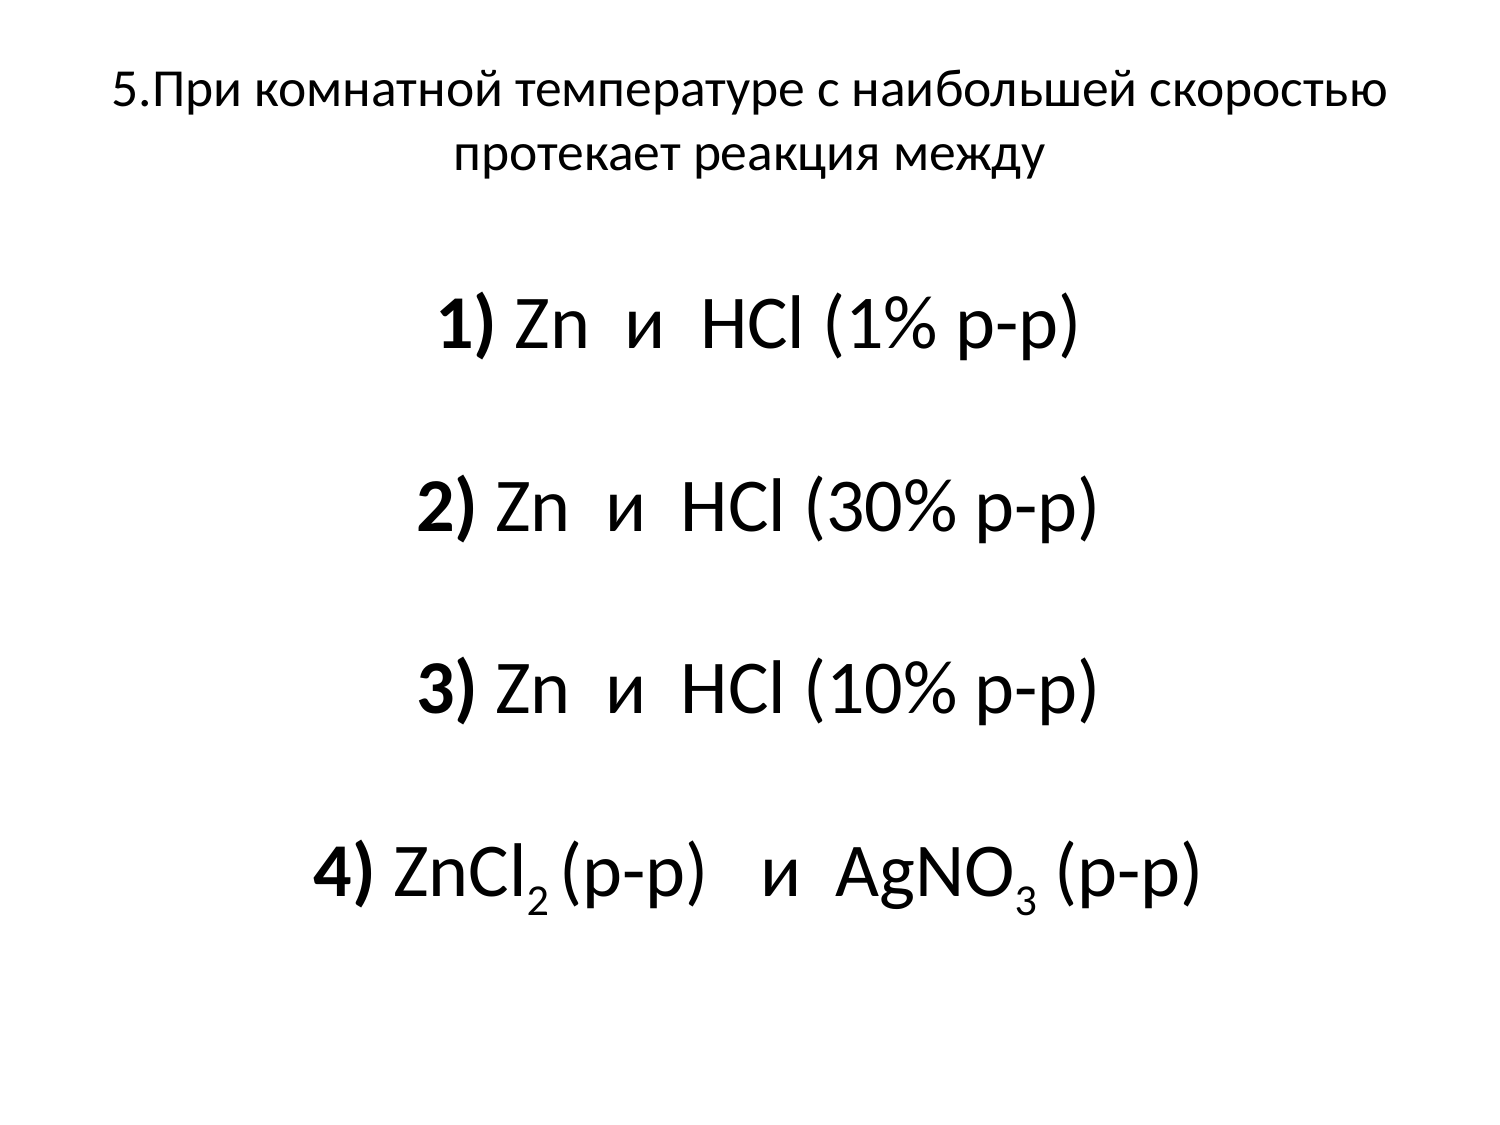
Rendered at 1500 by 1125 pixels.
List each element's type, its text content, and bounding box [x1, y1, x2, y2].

title 5.При комнатной температуре с наибольшей скоростью протекает реакция между 1) Zn и HCl (1% р-р) 2) Zn и HCl (30% р-р) 3) Zn и HCl (10% р-р) 4) ZnCl2 (р-р) и AgNO3 (р-р) [75, 45, 1425, 1024]
